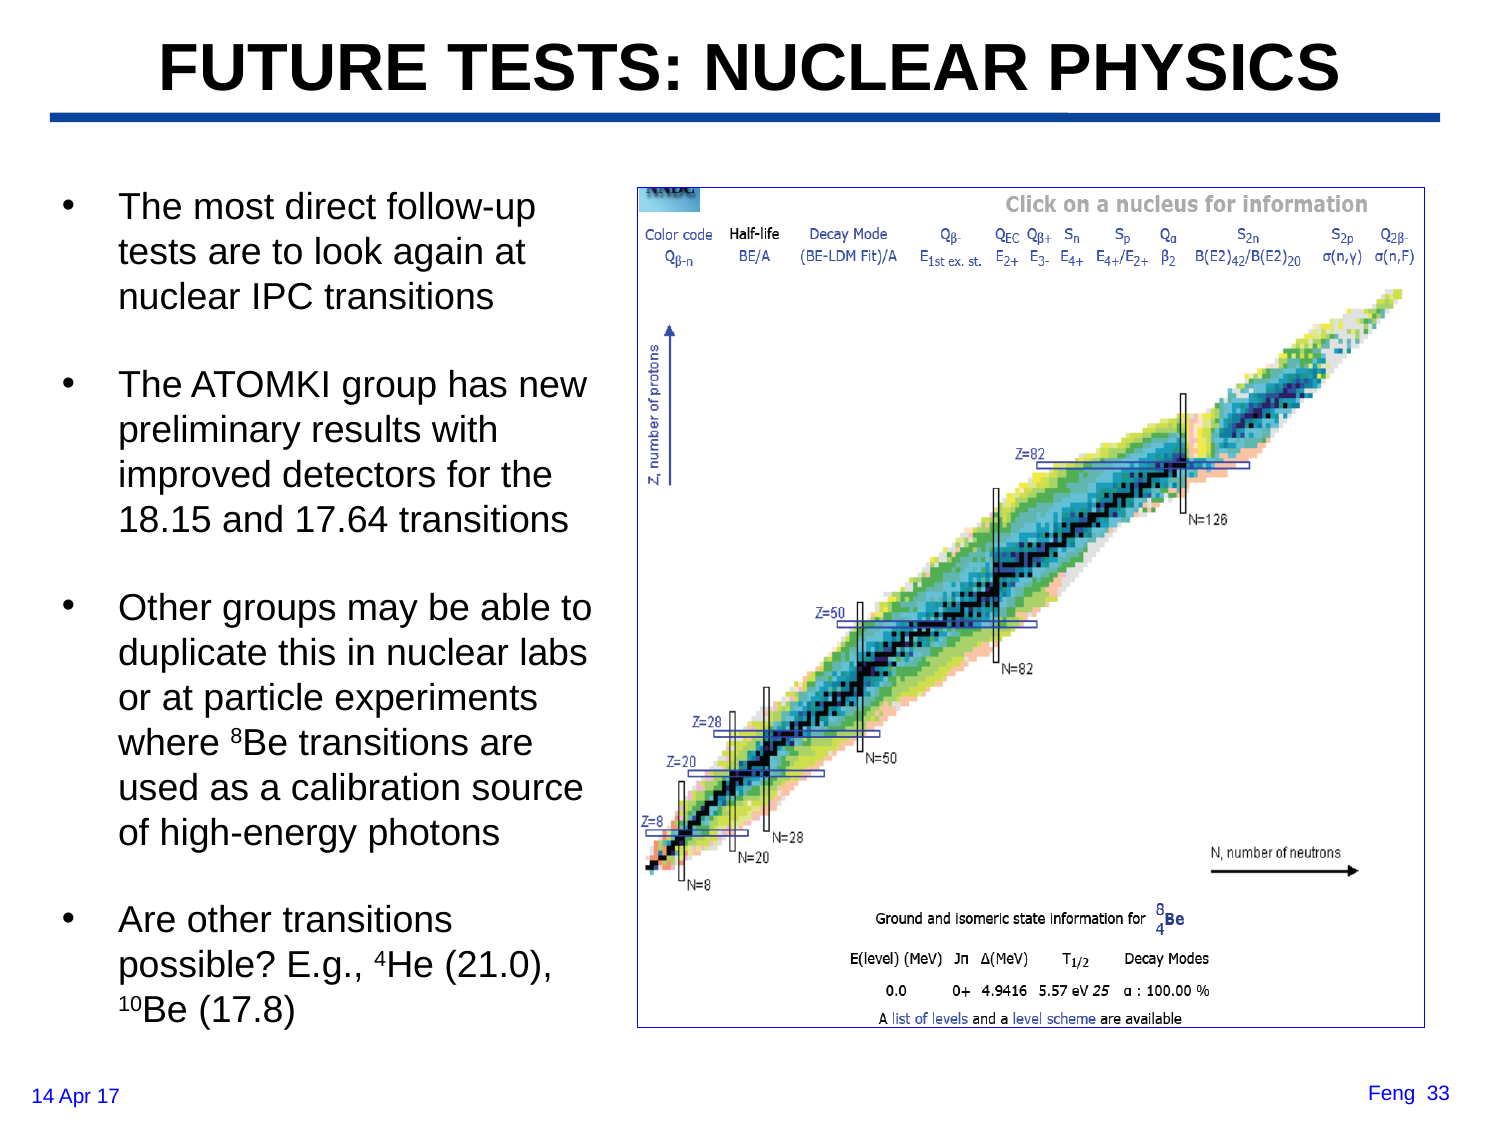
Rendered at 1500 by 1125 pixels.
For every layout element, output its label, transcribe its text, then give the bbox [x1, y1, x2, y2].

list The most direct follow-up tests are to look again at nuclear IPC transitions The ATOMKI group has new preliminary results with improved detectors for the 18.15 and 17.64 transitions Other groups may be able to duplicate this in nuclear labs or at particle experiments where 8Be transitions are used as a calibration source of high-energy photons Are other transitions possible? E.g., 4He (21.0), 10Be (17.8) [46, 174, 613, 1113]
title FUTURE TESTS: NUCLEAR PHYSICS [0, 27, 1500, 100]
picture [637, 187, 1426, 1028]
